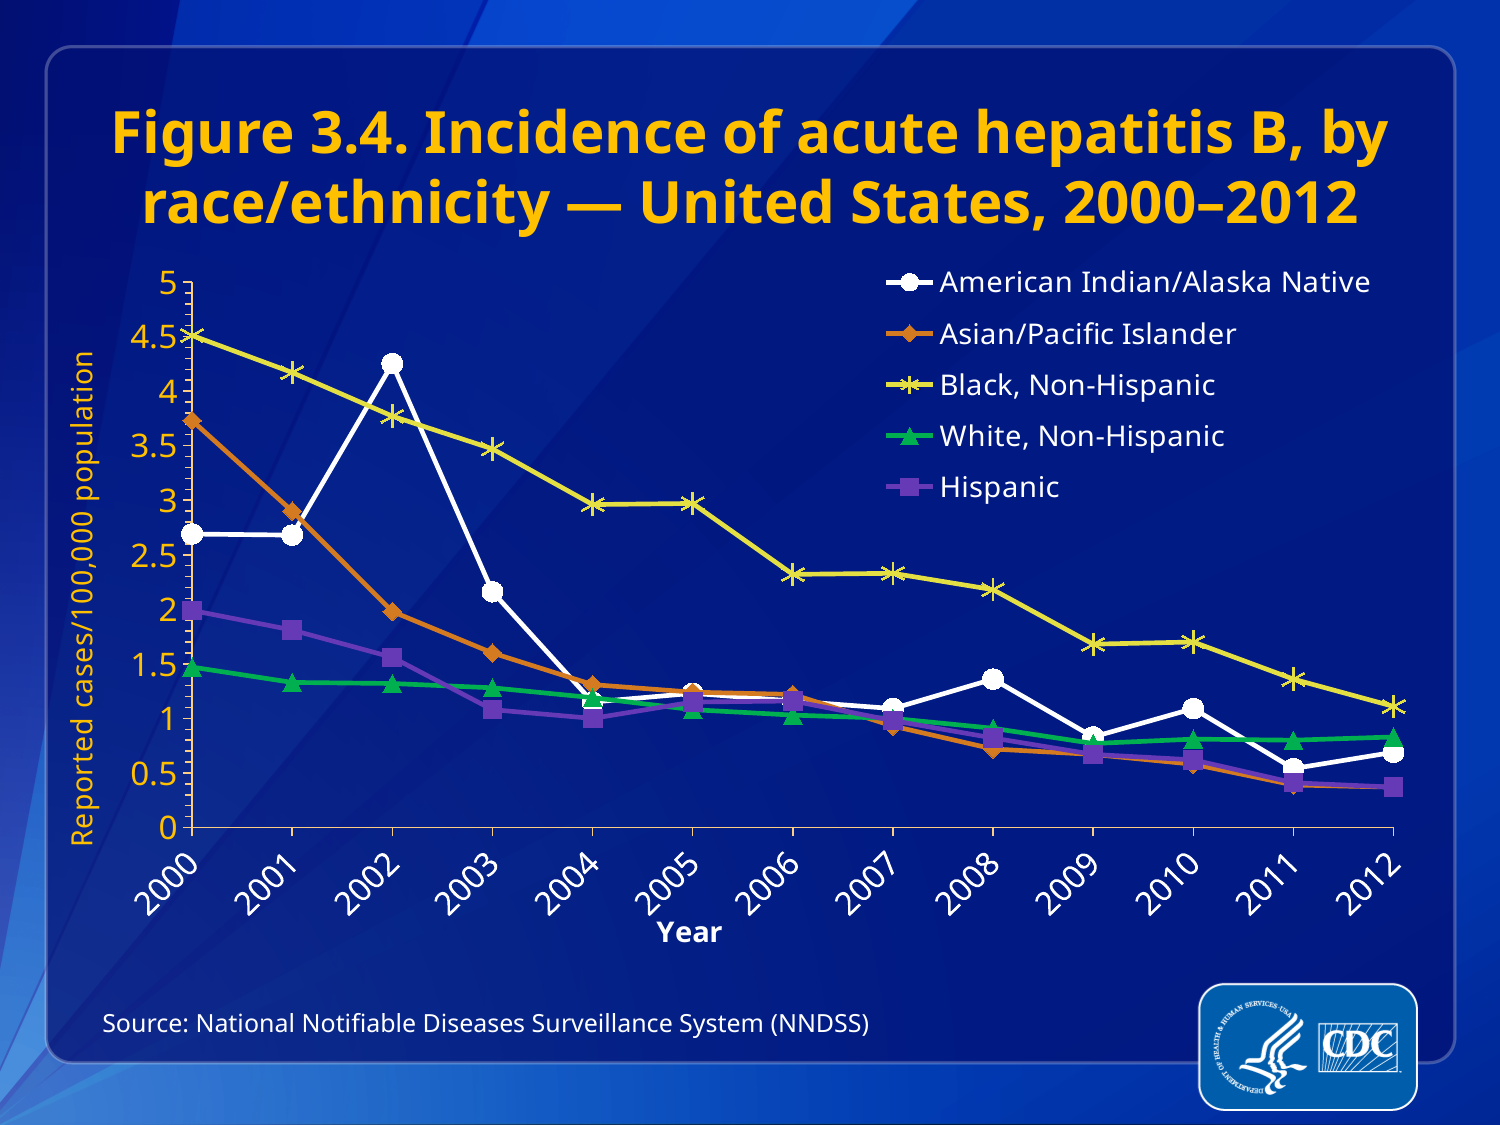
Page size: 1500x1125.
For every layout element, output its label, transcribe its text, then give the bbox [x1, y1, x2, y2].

chart [46, 249, 1438, 961]
picture [0, 0, 1500, 1125]
title Figure 3.4. Incidence of acute hepatitis B, by race/ethnicity — United States, 2000–2012 [75, 87, 1425, 248]
text_box Source: National Notifiable Diseases Surveillance System (NNDSS) [87, 999, 1363, 1045]
